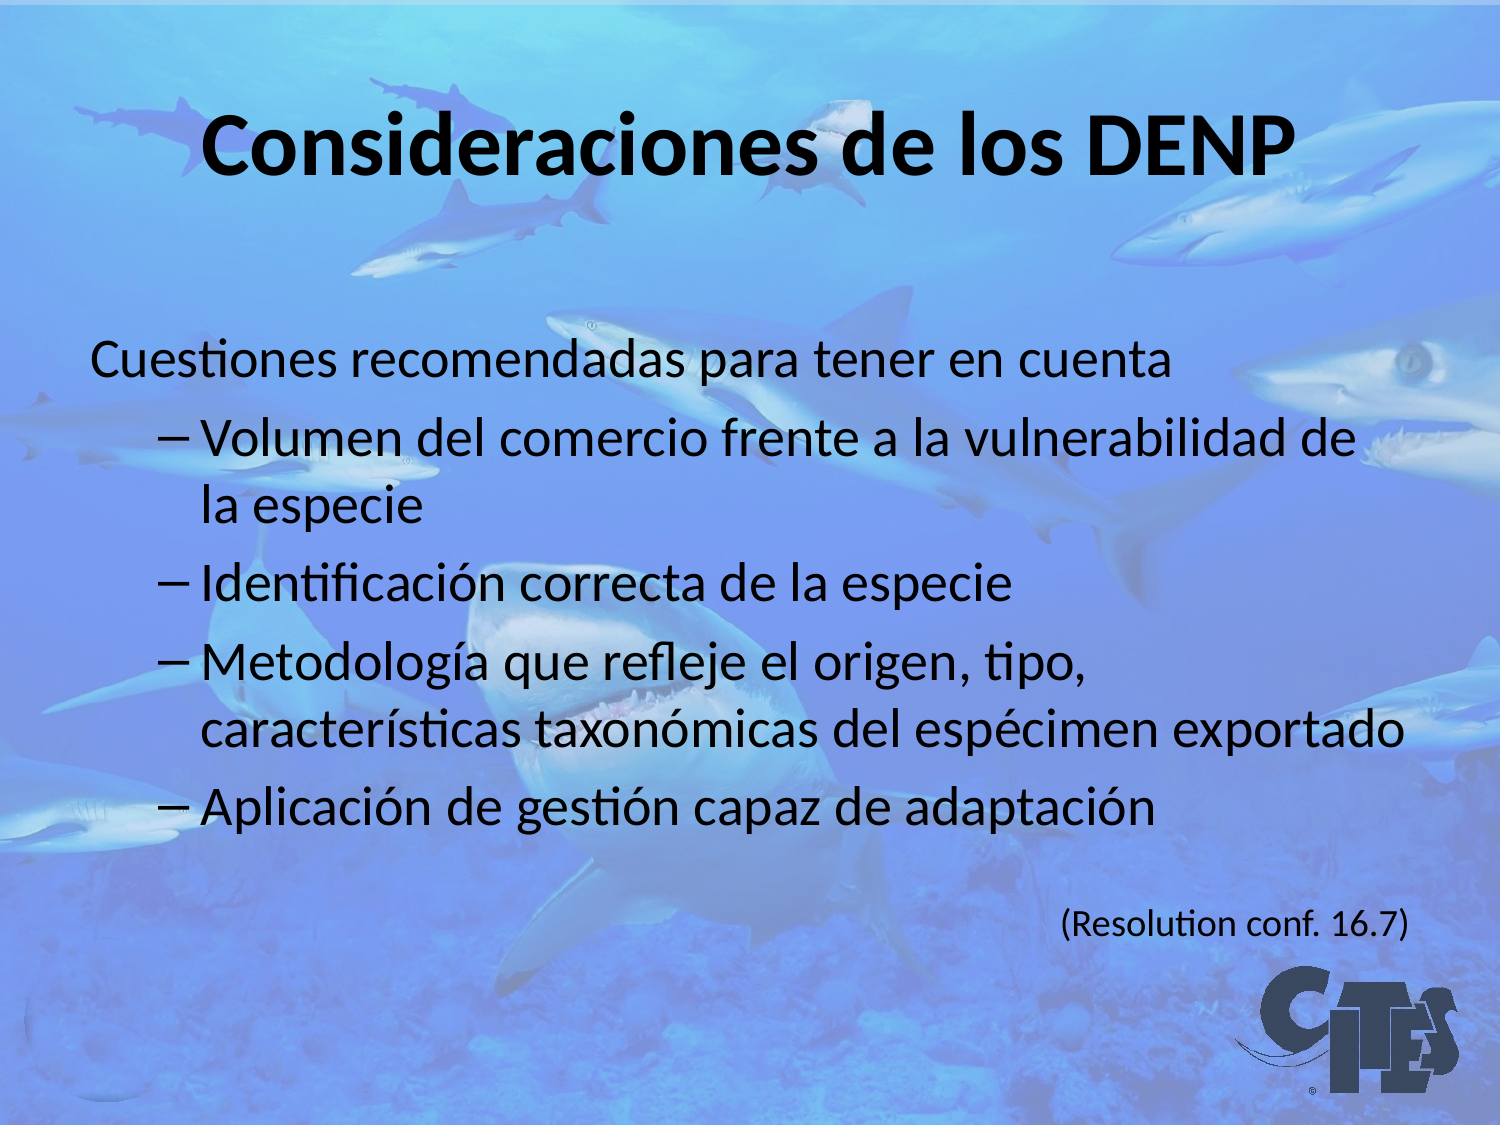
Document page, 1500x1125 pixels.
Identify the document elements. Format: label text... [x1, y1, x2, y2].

list Cuestiones recomendadas para tener en cuenta Volumen del comercio frente a la vulnerabilidad de la especie Identificación correcta de la especie Metodología que refleje el origen, tipo, características taxonómicas del espécimen exportado Aplicación de gestión capaz de adaptación (Resolution conf. 16.7) [75, 314, 1425, 1005]
title Consideraciones de los DENP [75, 45, 1425, 233]
